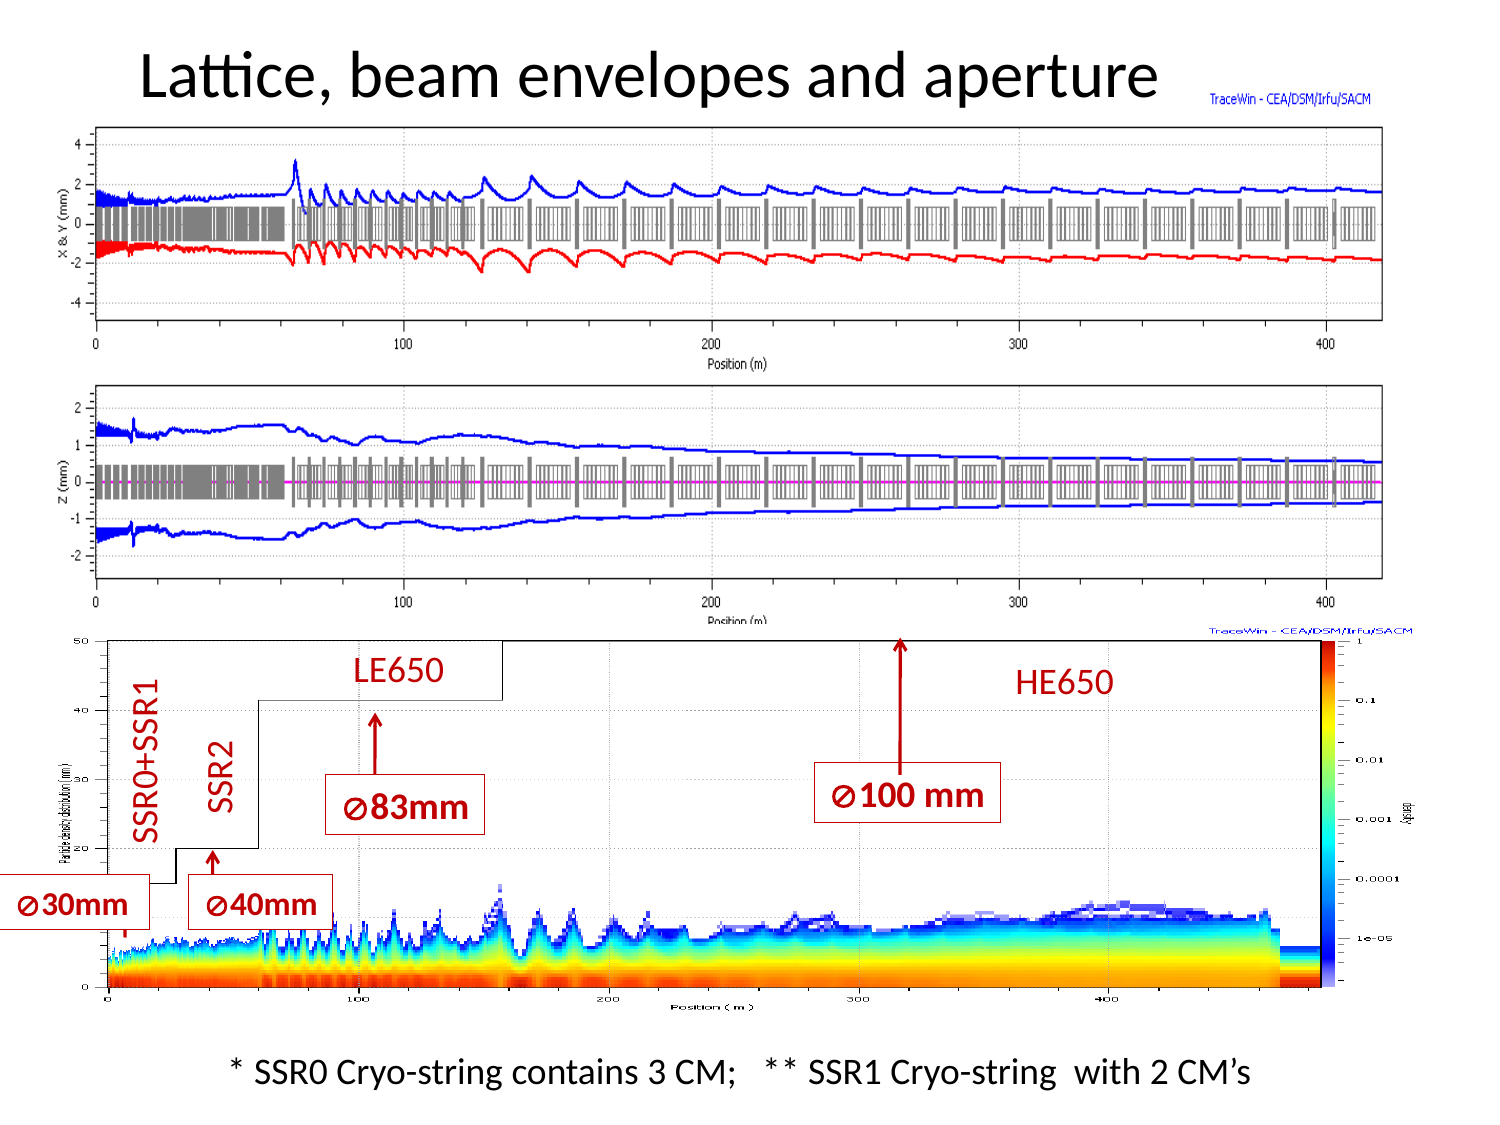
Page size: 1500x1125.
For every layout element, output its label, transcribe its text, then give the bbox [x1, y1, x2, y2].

text_box * SSR0 Cryo-string contains 3 CM; ** SSR1 Cryo-string with 2 CM’s [212, 1039, 1288, 1100]
picture [49, 624, 1426, 1013]
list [49, 87, 1388, 624]
title Lattice, beam envelopes and aperture [62, 37, 1238, 85]
text_box 30mm [0, 874, 44, 930]
